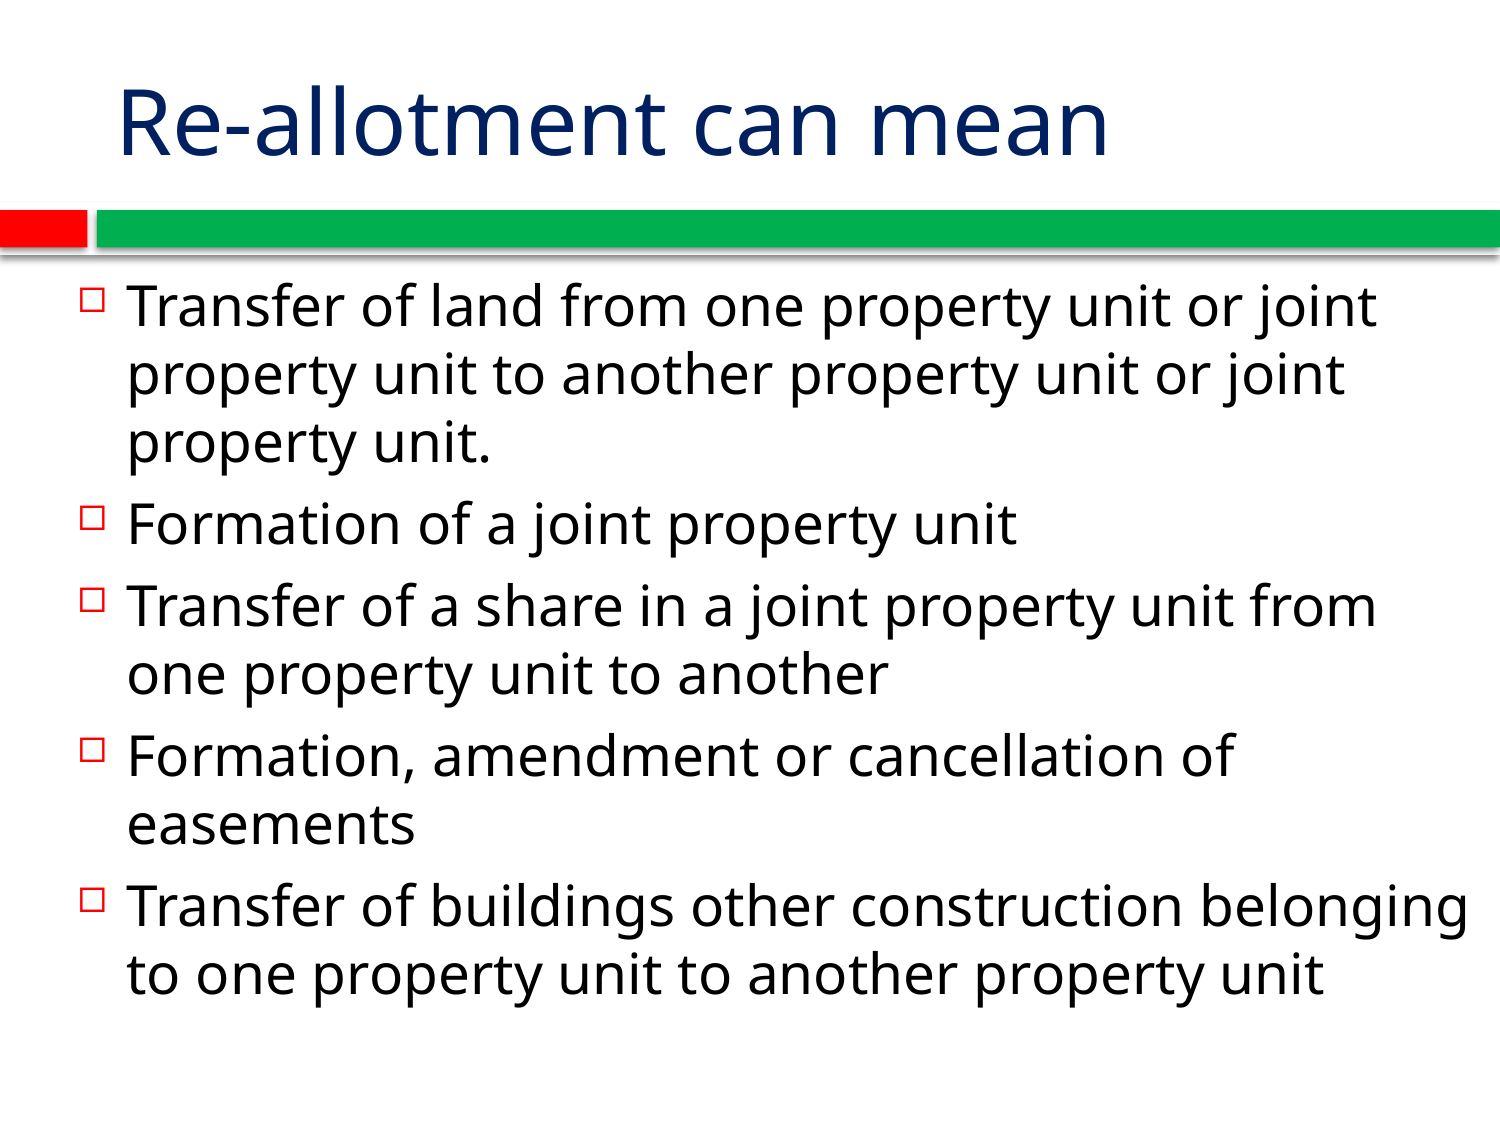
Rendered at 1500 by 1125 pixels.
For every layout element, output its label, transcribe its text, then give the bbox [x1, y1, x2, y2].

list Transfer of land from one property unit or joint property unit to another property unit or joint property unit. Formation of a joint property unit Transfer of a share in a joint property unit from one property unit to another Formation, amendment or cancellation of easements Transfer of buildings other construction belonging to one property unit to another property unit [62, 262, 1500, 1038]
title Re-allotment can mean [100, 37, 1438, 200]
